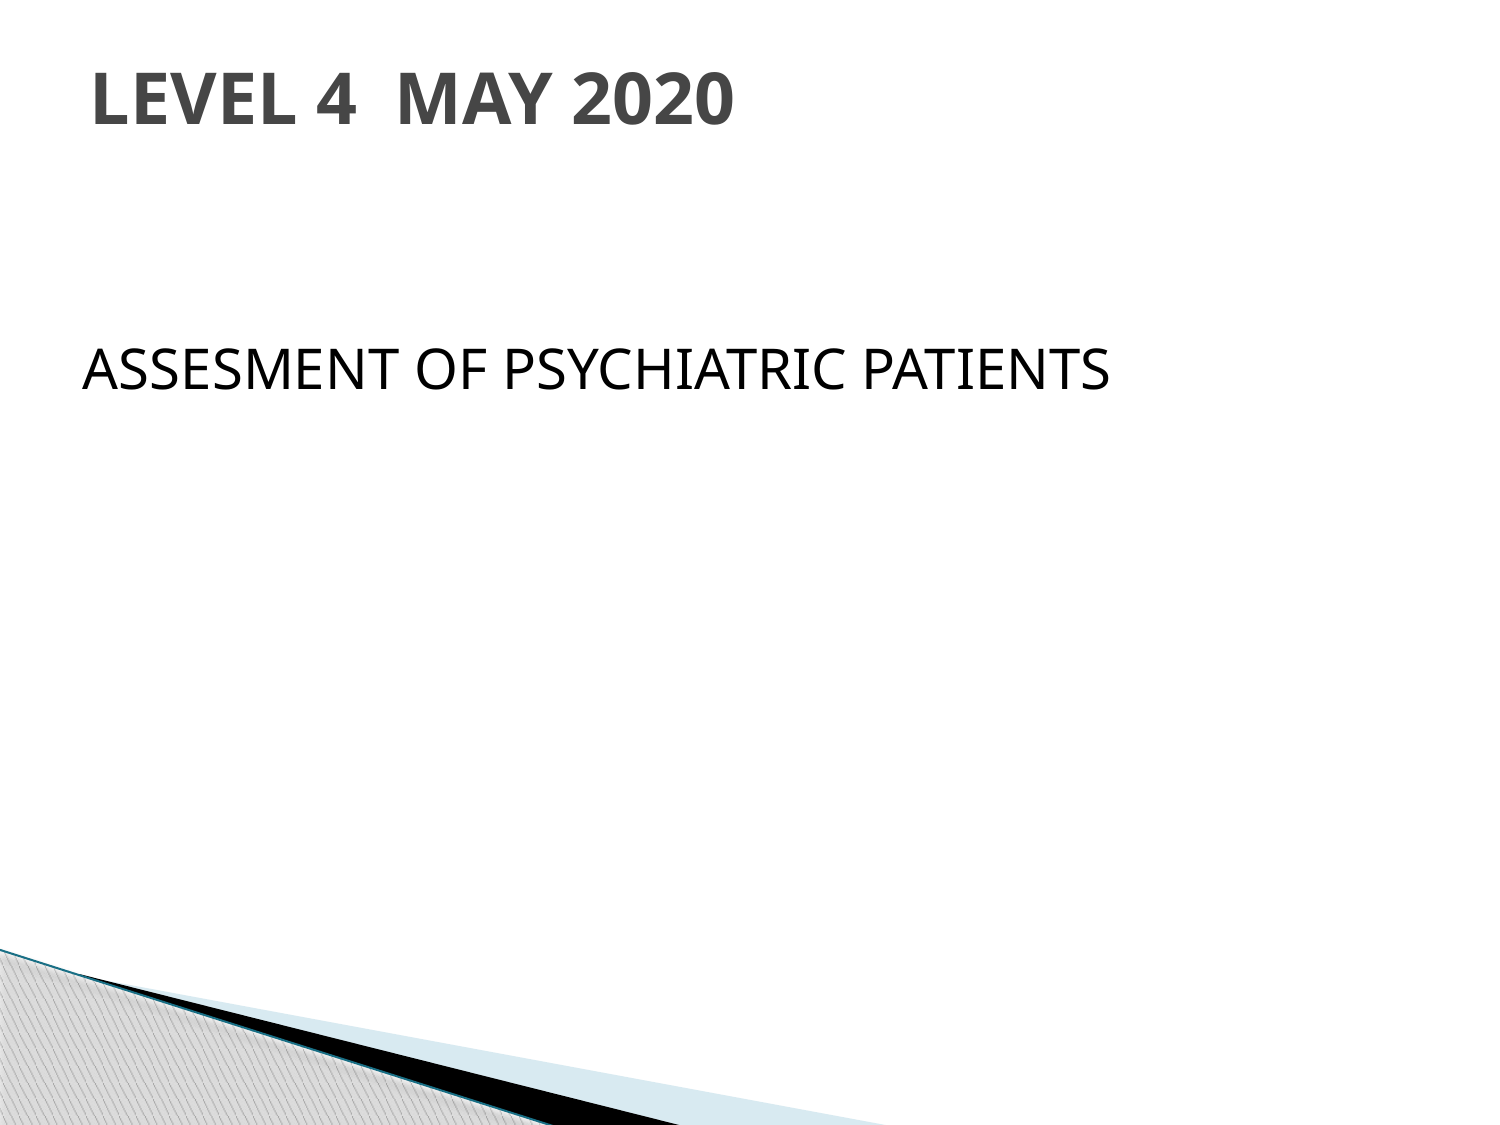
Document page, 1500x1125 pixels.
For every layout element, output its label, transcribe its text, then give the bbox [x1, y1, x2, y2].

title LEVEL 4 MAY 2020 [75, 45, 1425, 233]
list ASSESMENT OF PSYCHIATRIC PATIENTS [49, 249, 1401, 993]
